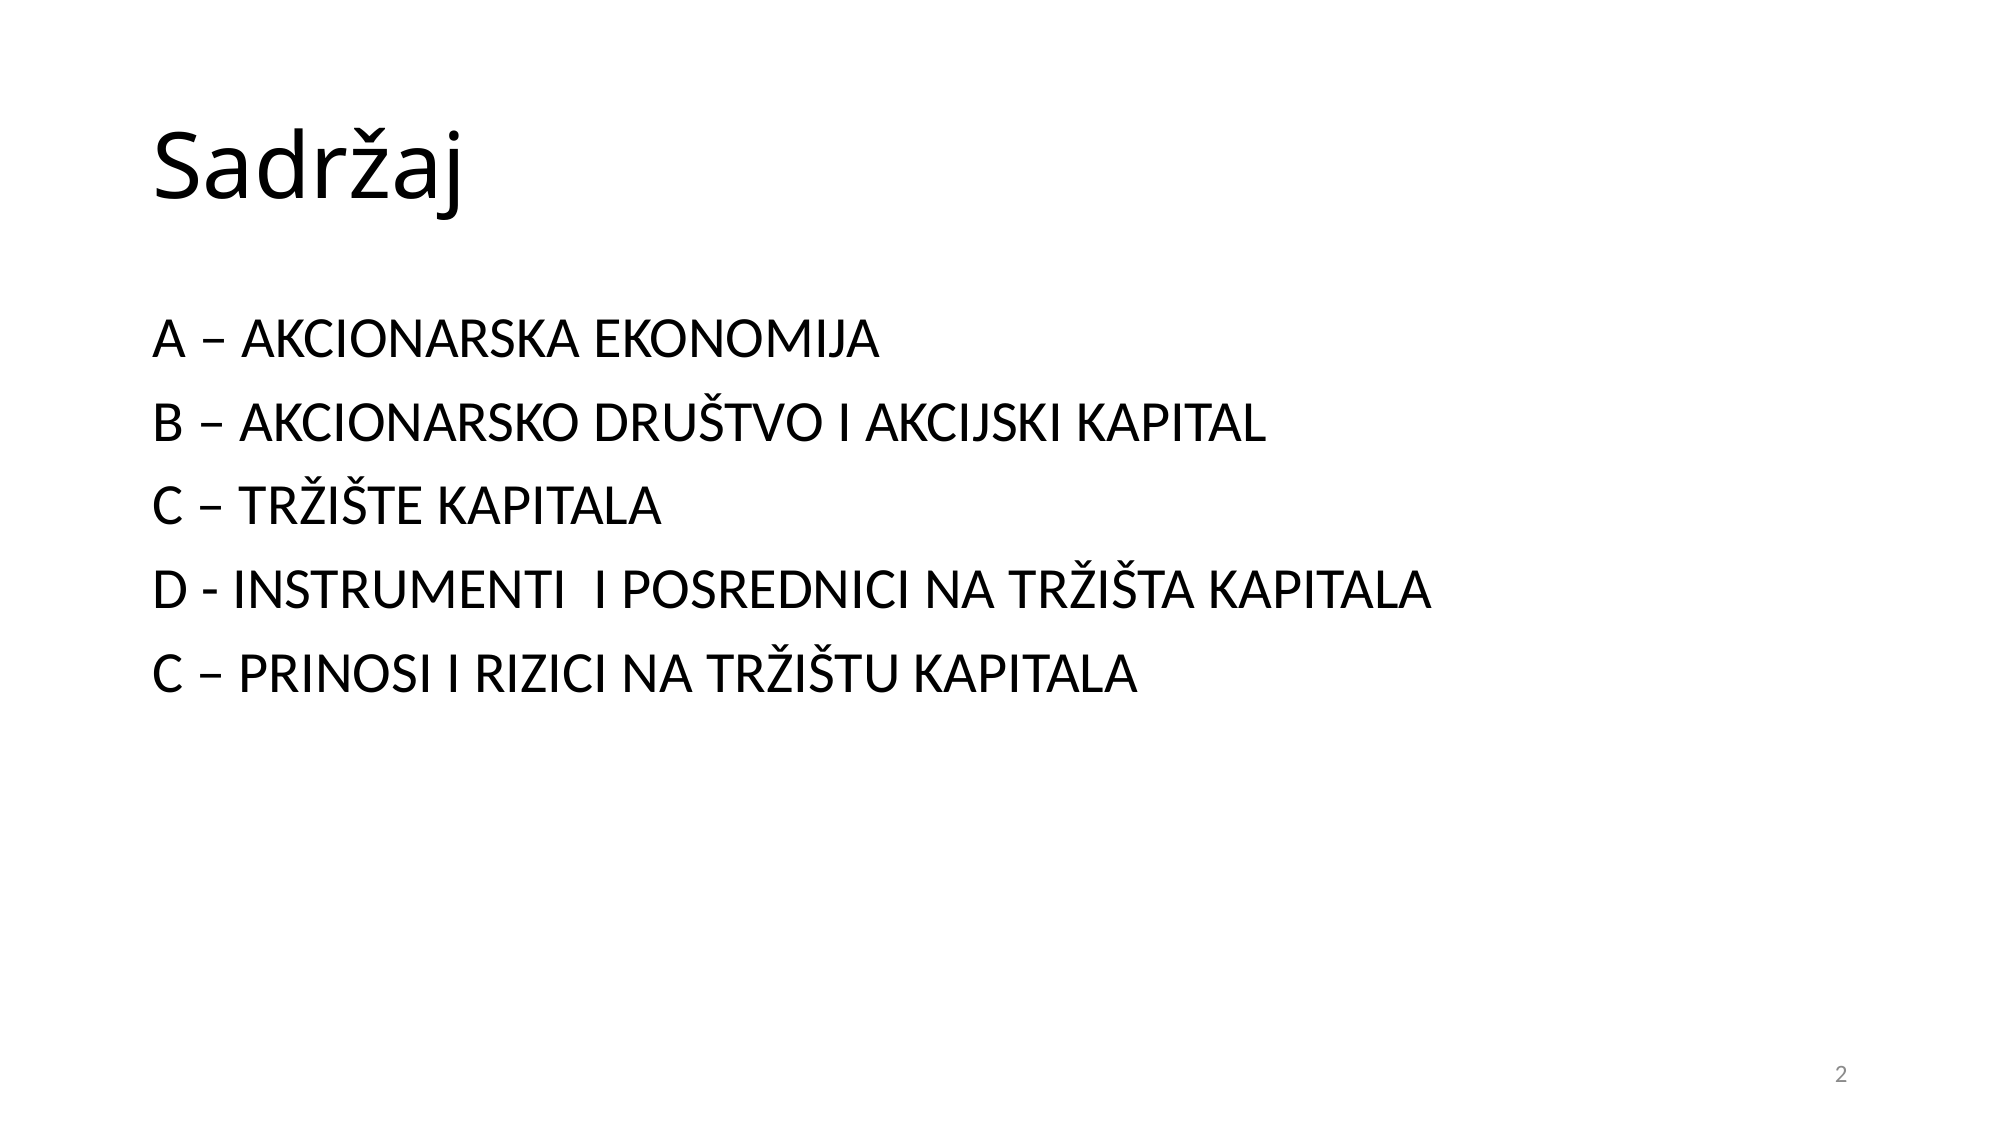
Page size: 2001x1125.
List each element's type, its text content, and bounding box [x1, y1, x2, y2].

list A – AKCIONARSKA EKONOMIJA B – AKCIONARSKO DRUŠTVO I AKCIJSKI KAPITAL C – TRŽIŠTE KAPITALA D - INSTRUMENTI I POSREDNICI NA TRŽIŠTA KAPITALA C – PRINOSI I RIZICI NA TRŽIŠTU KAPITALA [137, 299, 1863, 1014]
title Sadržaj [137, 59, 1863, 278]
slide_number 2 [1412, 1042, 1863, 1103]
